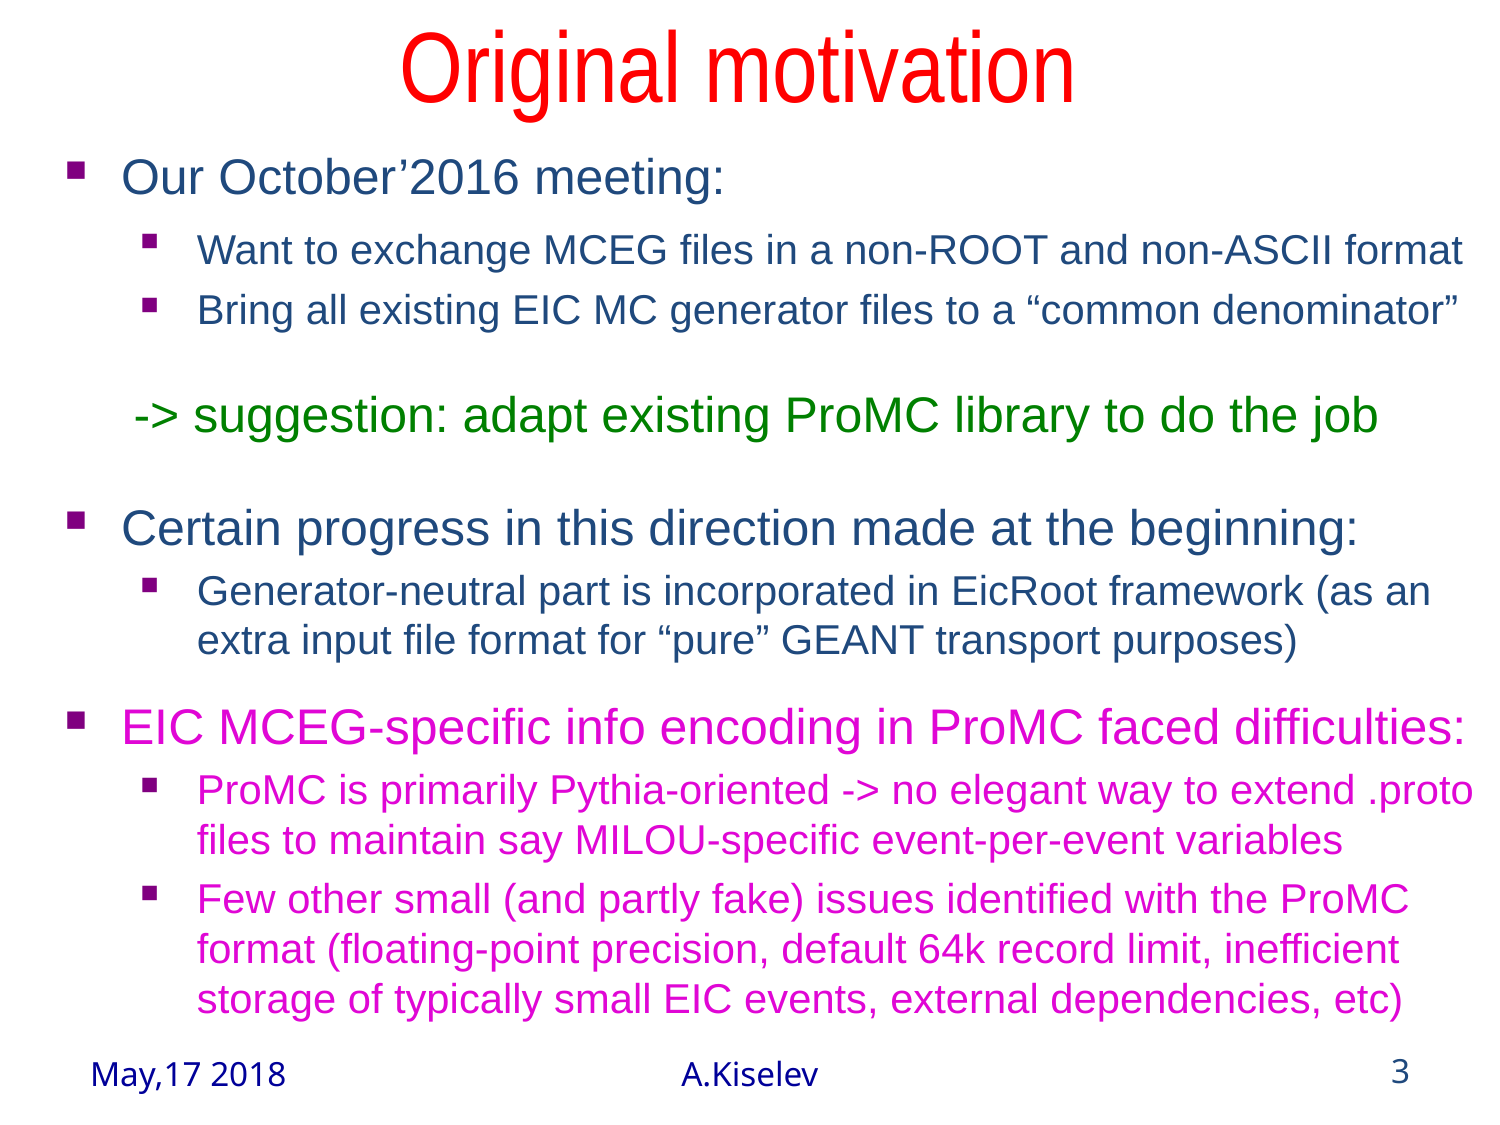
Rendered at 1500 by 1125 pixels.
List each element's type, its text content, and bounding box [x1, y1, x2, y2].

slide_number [75, 1050, 425, 1103]
text_box EIC MCEG-specific info encoding in ProMC faced difficulties: ProMC is primarily Pythia-oriented -> no elegant way to extend .proto files to maintain say MILOU-specific event-per-event variables Few other small (and partly fake) issues identified with the ProMC format (floating-point precision, default 64k record limit, inefficient storage of typically small EIC events, external dependencies, etc) [50, 687, 1500, 1050]
text_box -> suggestion: adapt existing ProMC library to do the job [118, 374, 1396, 450]
text_box Certain progress in this direction made at the beginning: Generator-neutral part is incorporated in EicRoot framework (as an extra input file format for “pure” GEANT transport purposes) [50, 487, 1500, 687]
footer A.Kiselev [512, 1050, 988, 1103]
slide_number 3 [1074, 1050, 1425, 1103]
text_box Our October’2016 meeting: Want to exchange MCEG files in a non-ROOT and non-ASCII format Bring all existing EIC MC generator files to a “common denominator” [50, 137, 1500, 413]
title Original motivation [0, 0, 1500, 125]
